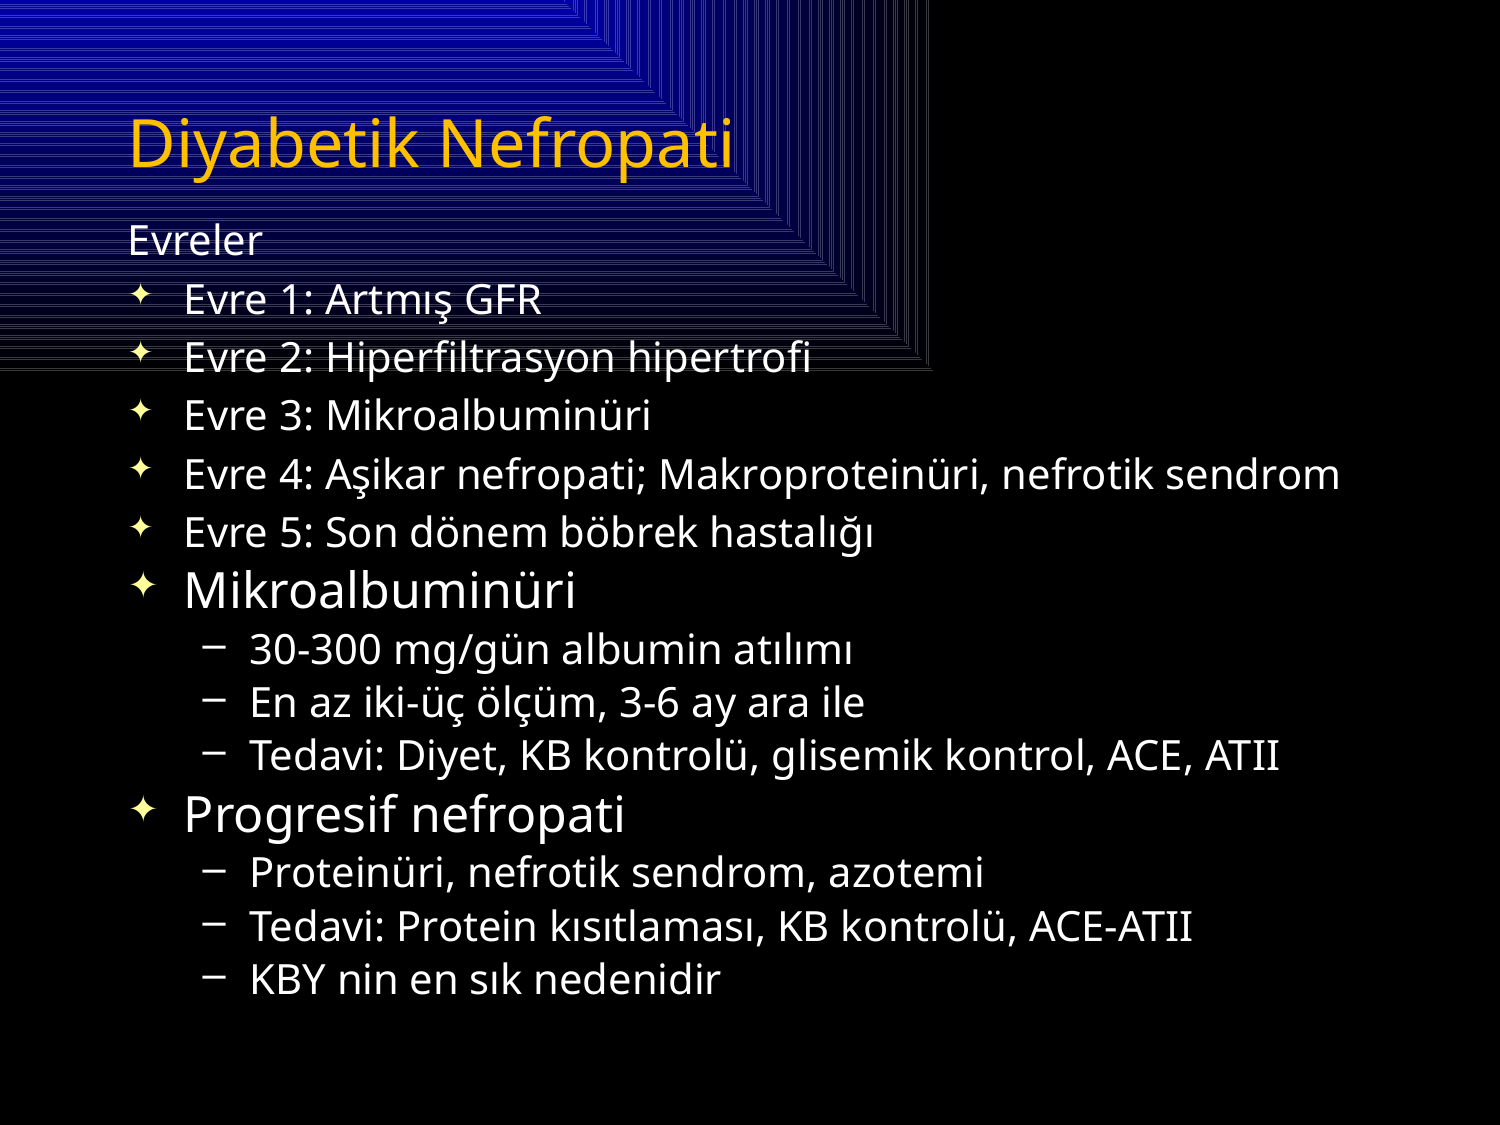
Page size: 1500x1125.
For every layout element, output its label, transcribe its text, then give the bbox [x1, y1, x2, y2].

list Evreler Evre 1: Artmış GFR Evre 2: Hiperfiltrasyon hipertrofi Evre 3: Mikroalbuminüri Evre 4: Aşikar nefropati; Makroproteinüri, nefrotik sendrom Evre 5: Son dönem böbrek hastalığı Mikroalbuminüri 30-300 mg/gün albumin atılımı En az iki-üç ölçüm, 3-6 ay ara ile Tedavi: Diyet, KB kontrolü, glisemik kontrol, ACE, ATII Progresif nefropati Proteinüri, nefrotik sendrom, azotemi Tedavi: Protein kısıtlaması, KB kontrolü, ACE-ATII KBY nin en sık nedenidir [112, 206, 1388, 882]
title Diyabetik Nefropati [112, 46, 1388, 206]
